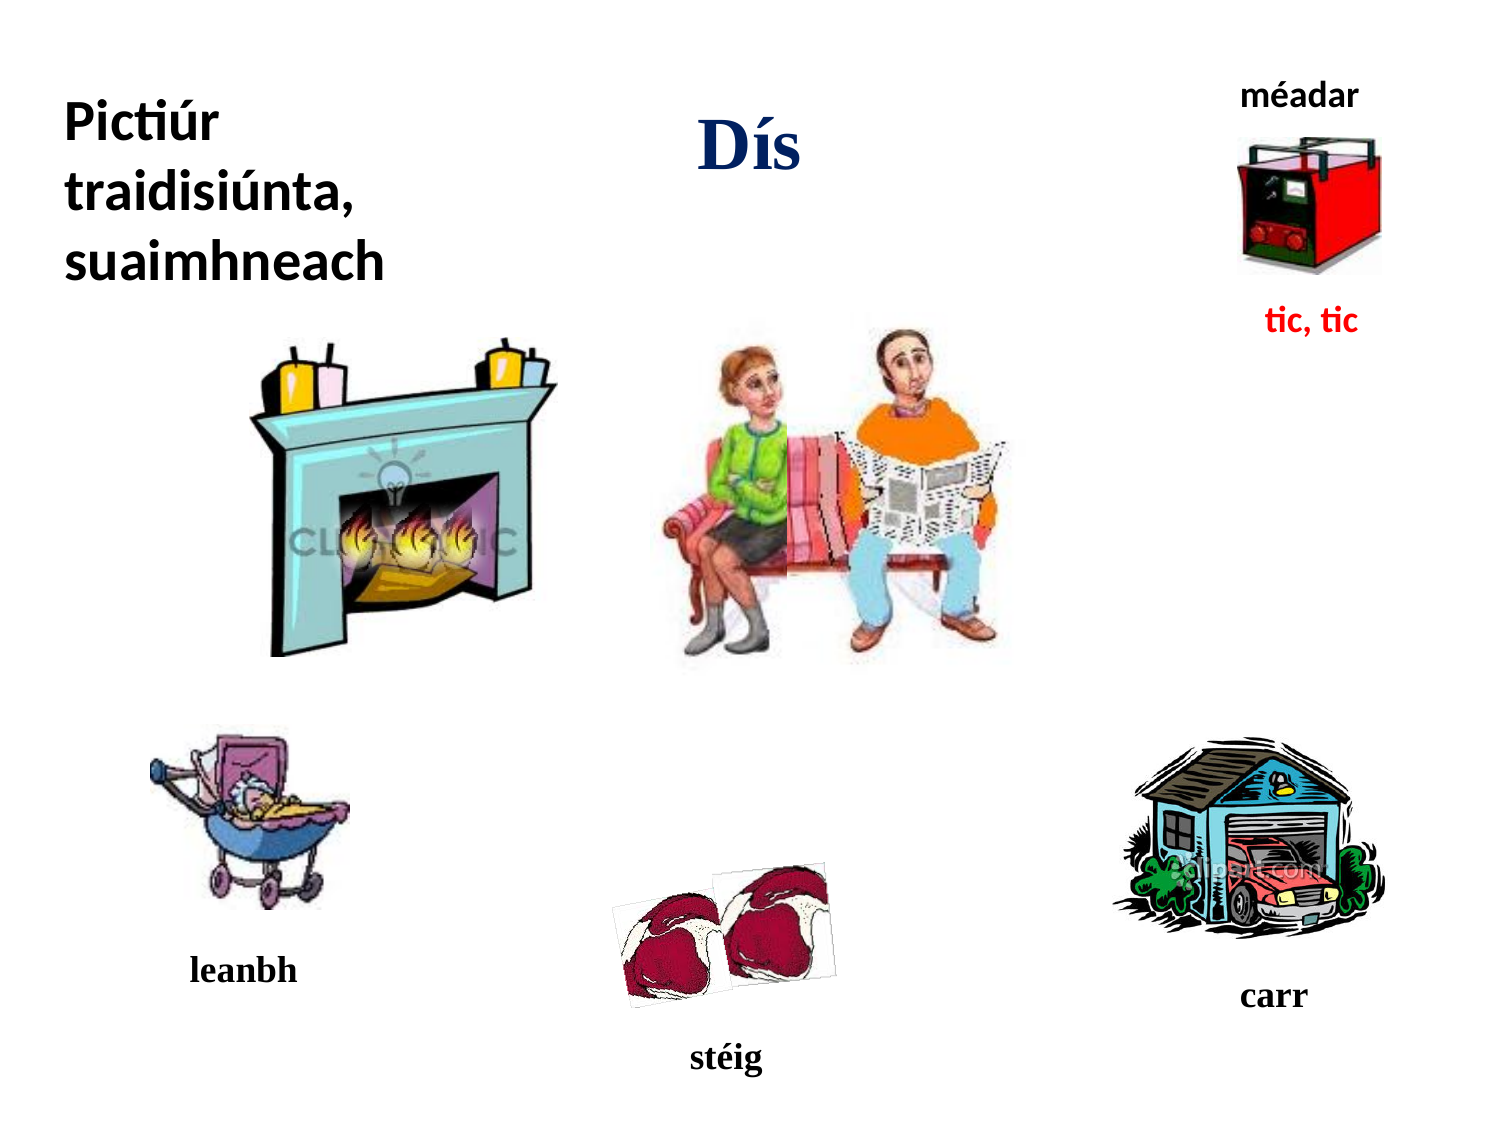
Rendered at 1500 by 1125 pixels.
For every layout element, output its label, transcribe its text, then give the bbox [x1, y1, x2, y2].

picture [1112, 737, 1388, 939]
text_box stéig [675, 1024, 875, 1085]
text_box tic, tic [1249, 287, 1413, 348]
text_box leanbh [174, 937, 338, 998]
picture [612, 863, 837, 1008]
text_box méadar [1224, 62, 1400, 123]
picture [649, 312, 1038, 726]
picture [1237, 137, 1382, 276]
picture [149, 724, 351, 911]
picture [249, 337, 558, 658]
text_box Dís [500, 87, 1000, 193]
text_box Pictiúr traidisiúnta, suaimhneach [50, 75, 475, 300]
text_box carr [1224, 962, 1413, 1023]
